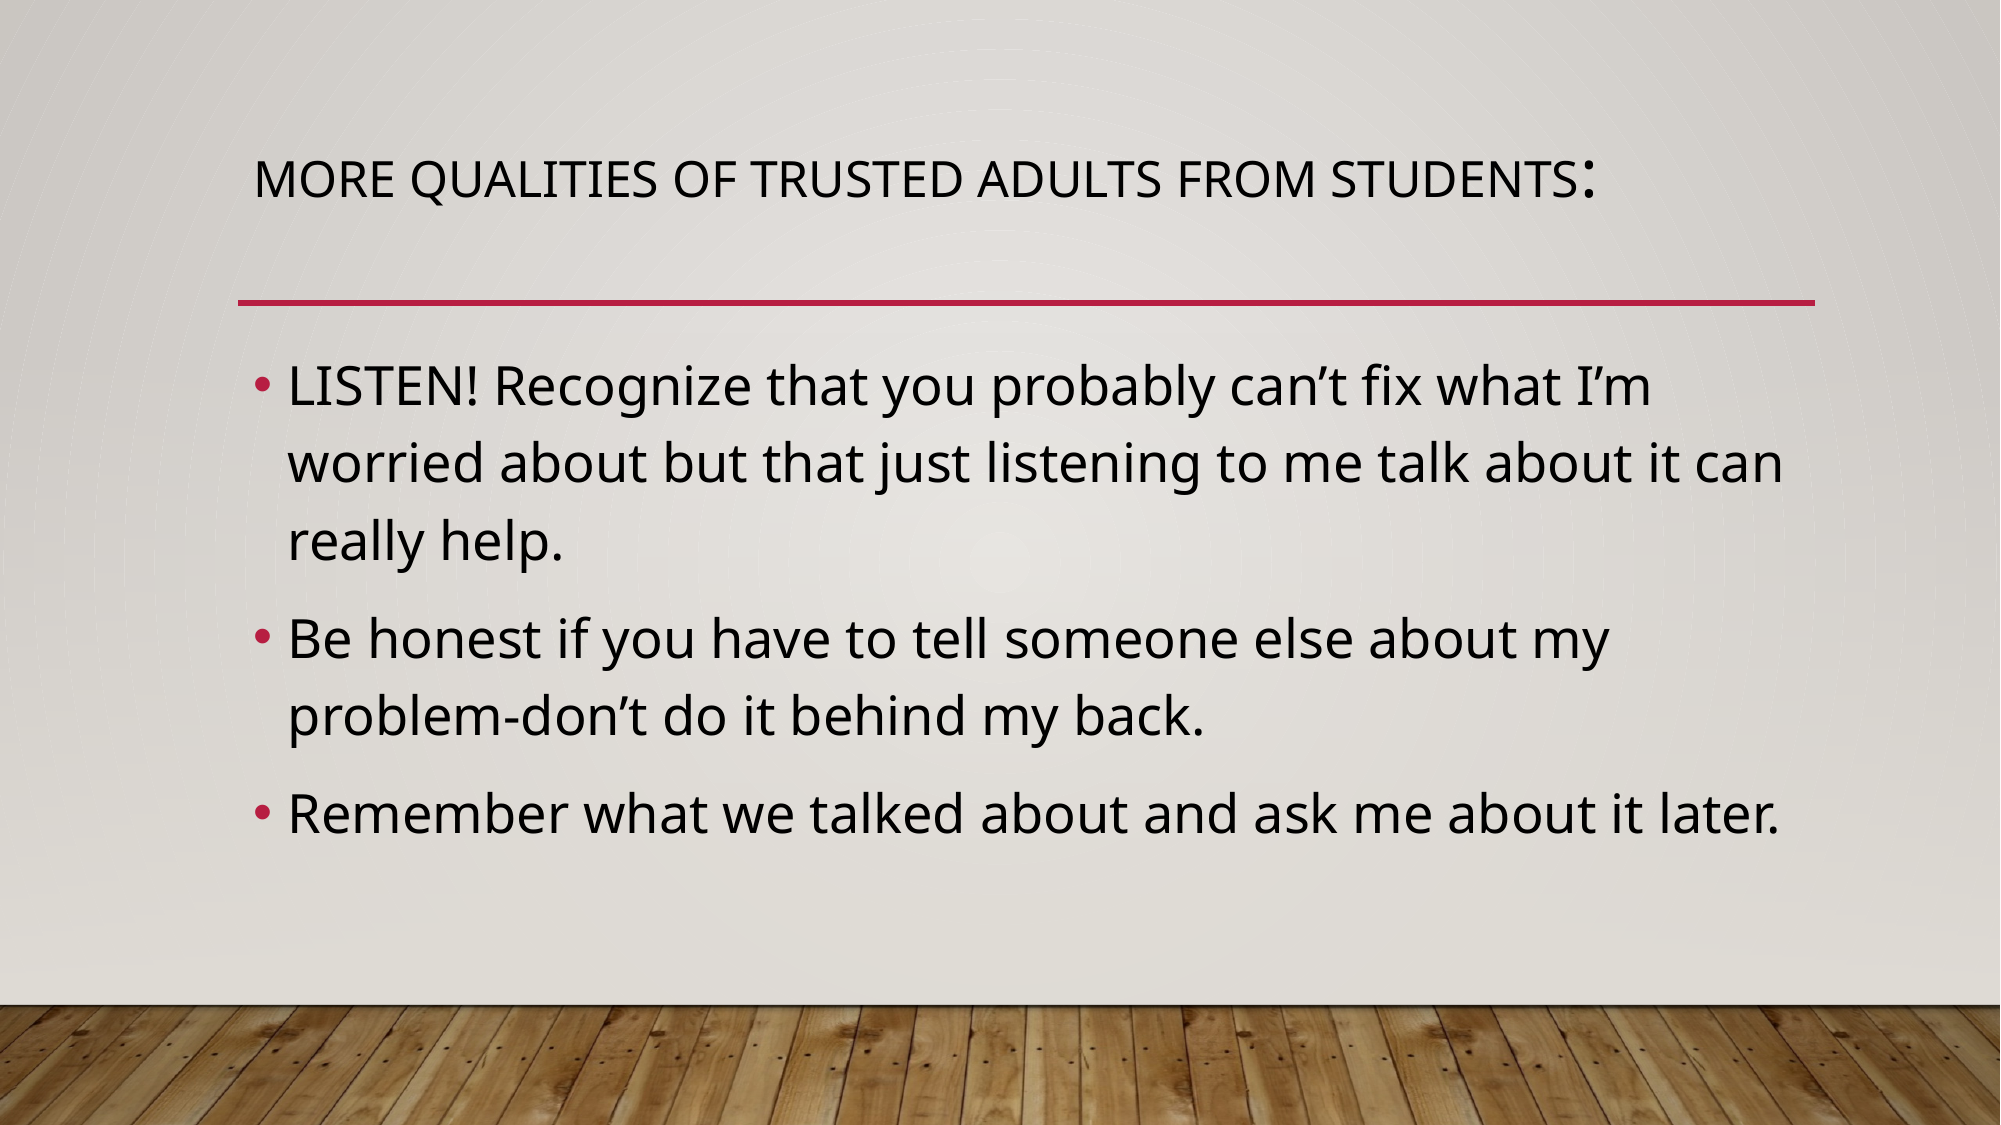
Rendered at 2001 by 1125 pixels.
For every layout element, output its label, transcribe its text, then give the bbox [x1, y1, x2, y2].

list LISTEN! Recognize that you probably can’t fix what I’m worried about but that just listening to me talk about it can really help. Be honest if you have to tell someone else about my problem-don’t do it behind my back. Remember what we talked about and ask me about it later. [238, 330, 1814, 897]
title More qualities of trusted adults from students: [238, 131, 1814, 305]
picture [0, 1005, 2000, 1125]
